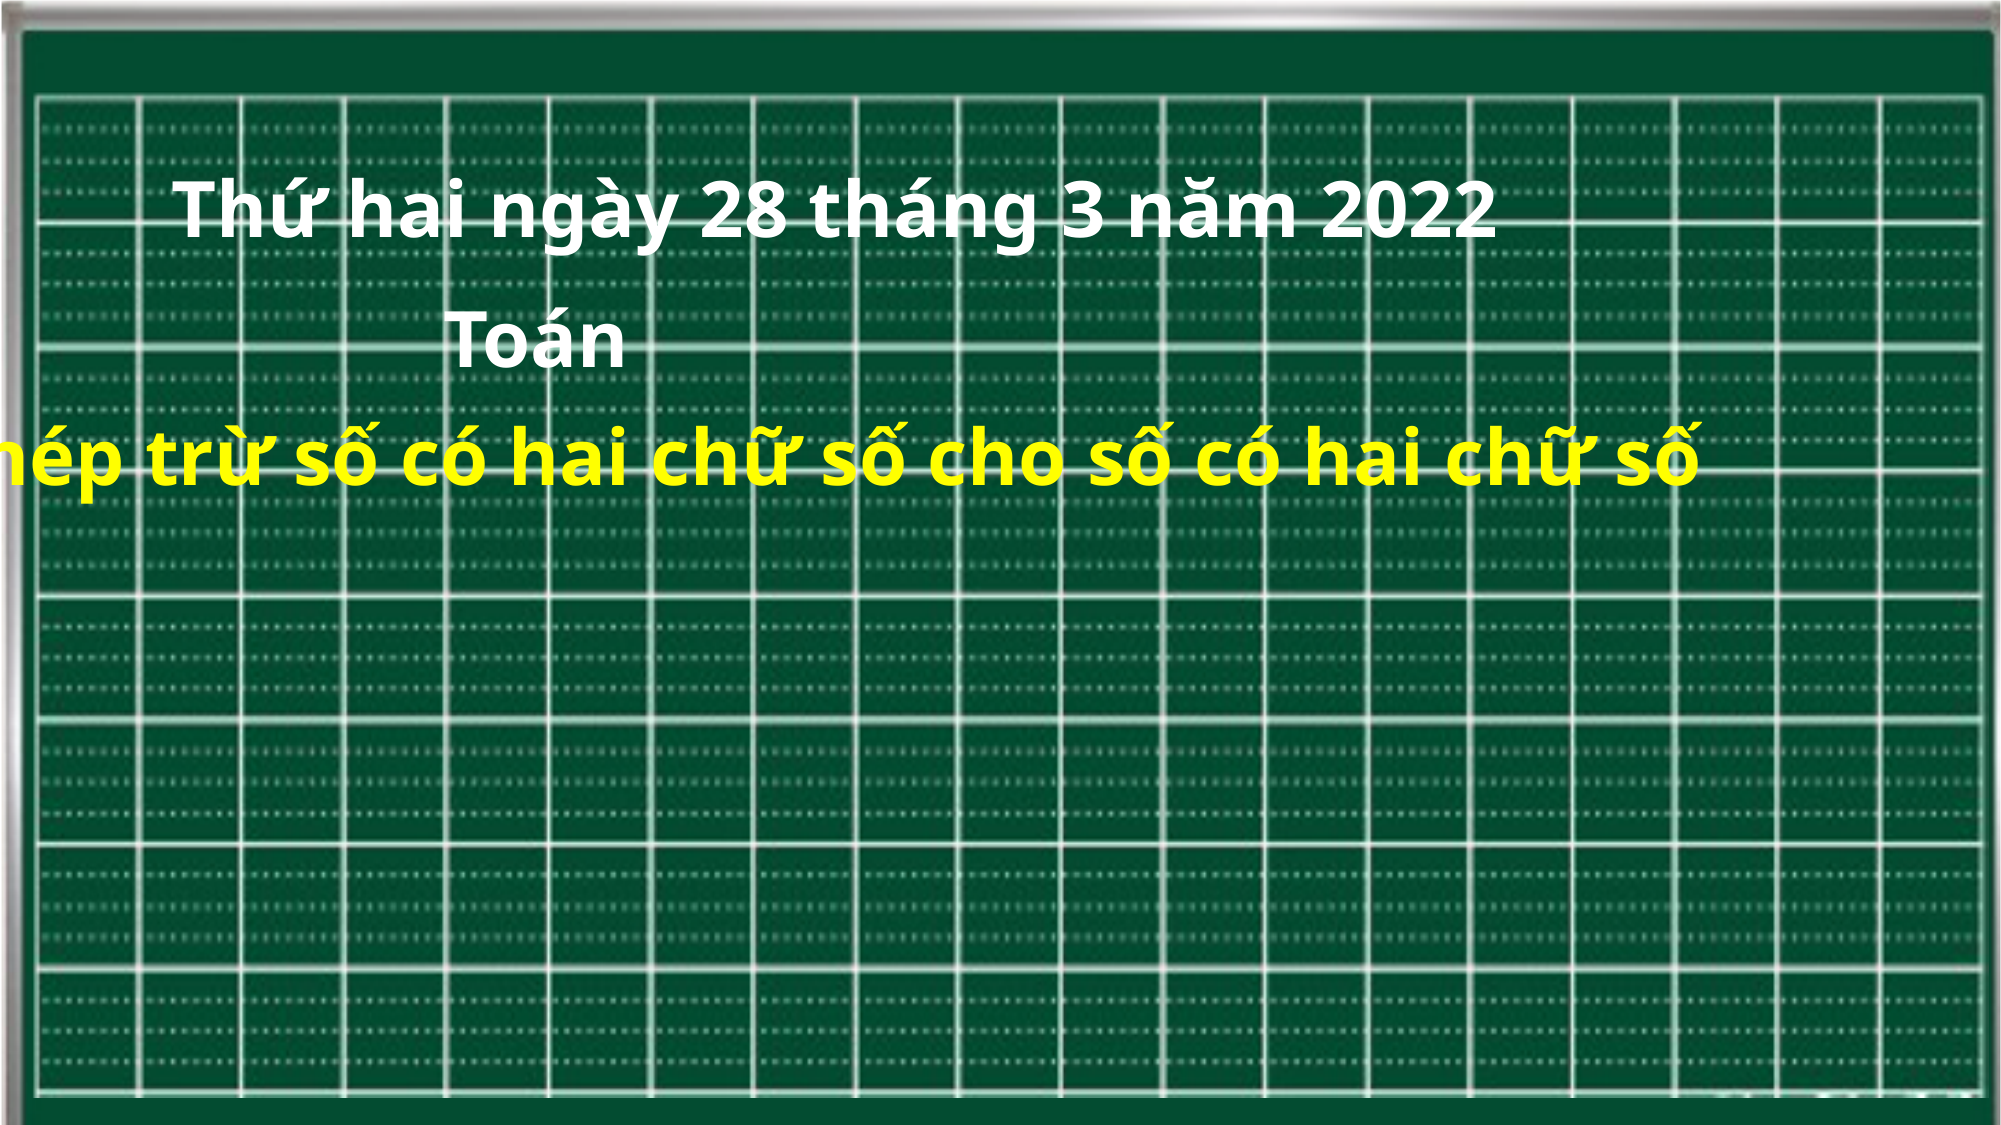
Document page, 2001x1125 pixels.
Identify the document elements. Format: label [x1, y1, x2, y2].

text_box [0, 0, 2001, 1125]
